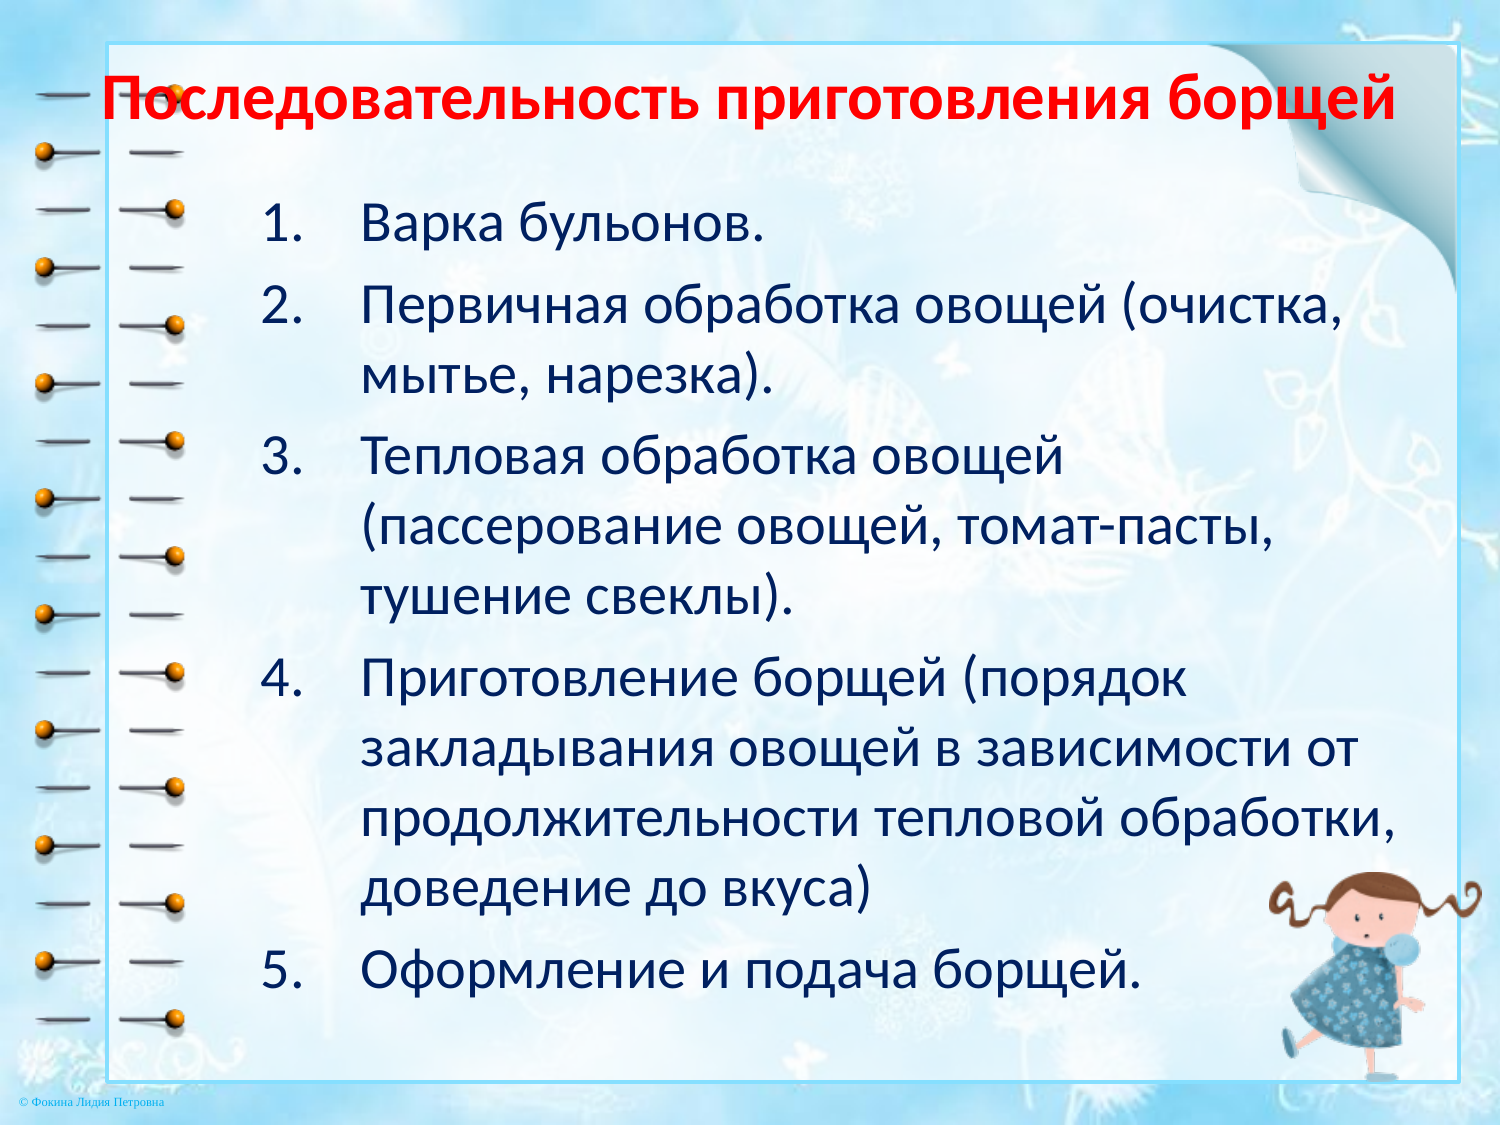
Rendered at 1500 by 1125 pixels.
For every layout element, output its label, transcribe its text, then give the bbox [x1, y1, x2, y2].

list Варка бульонов. Первичная обработка овощей (очистка, мытье, нарезка). Тепловая обработка овощей (пассерование овощей, томат-пасты, тушение свеклы). Приготовление борщей (порядок закладывания овощей в зависимости от продолжительности тепловой обработки, доведение до вкуса) Оформление и подача борщей. [246, 175, 1425, 1005]
title Последовательность приготовления борщей [75, 45, 1425, 233]
picture [0, 0, 1500, 1125]
